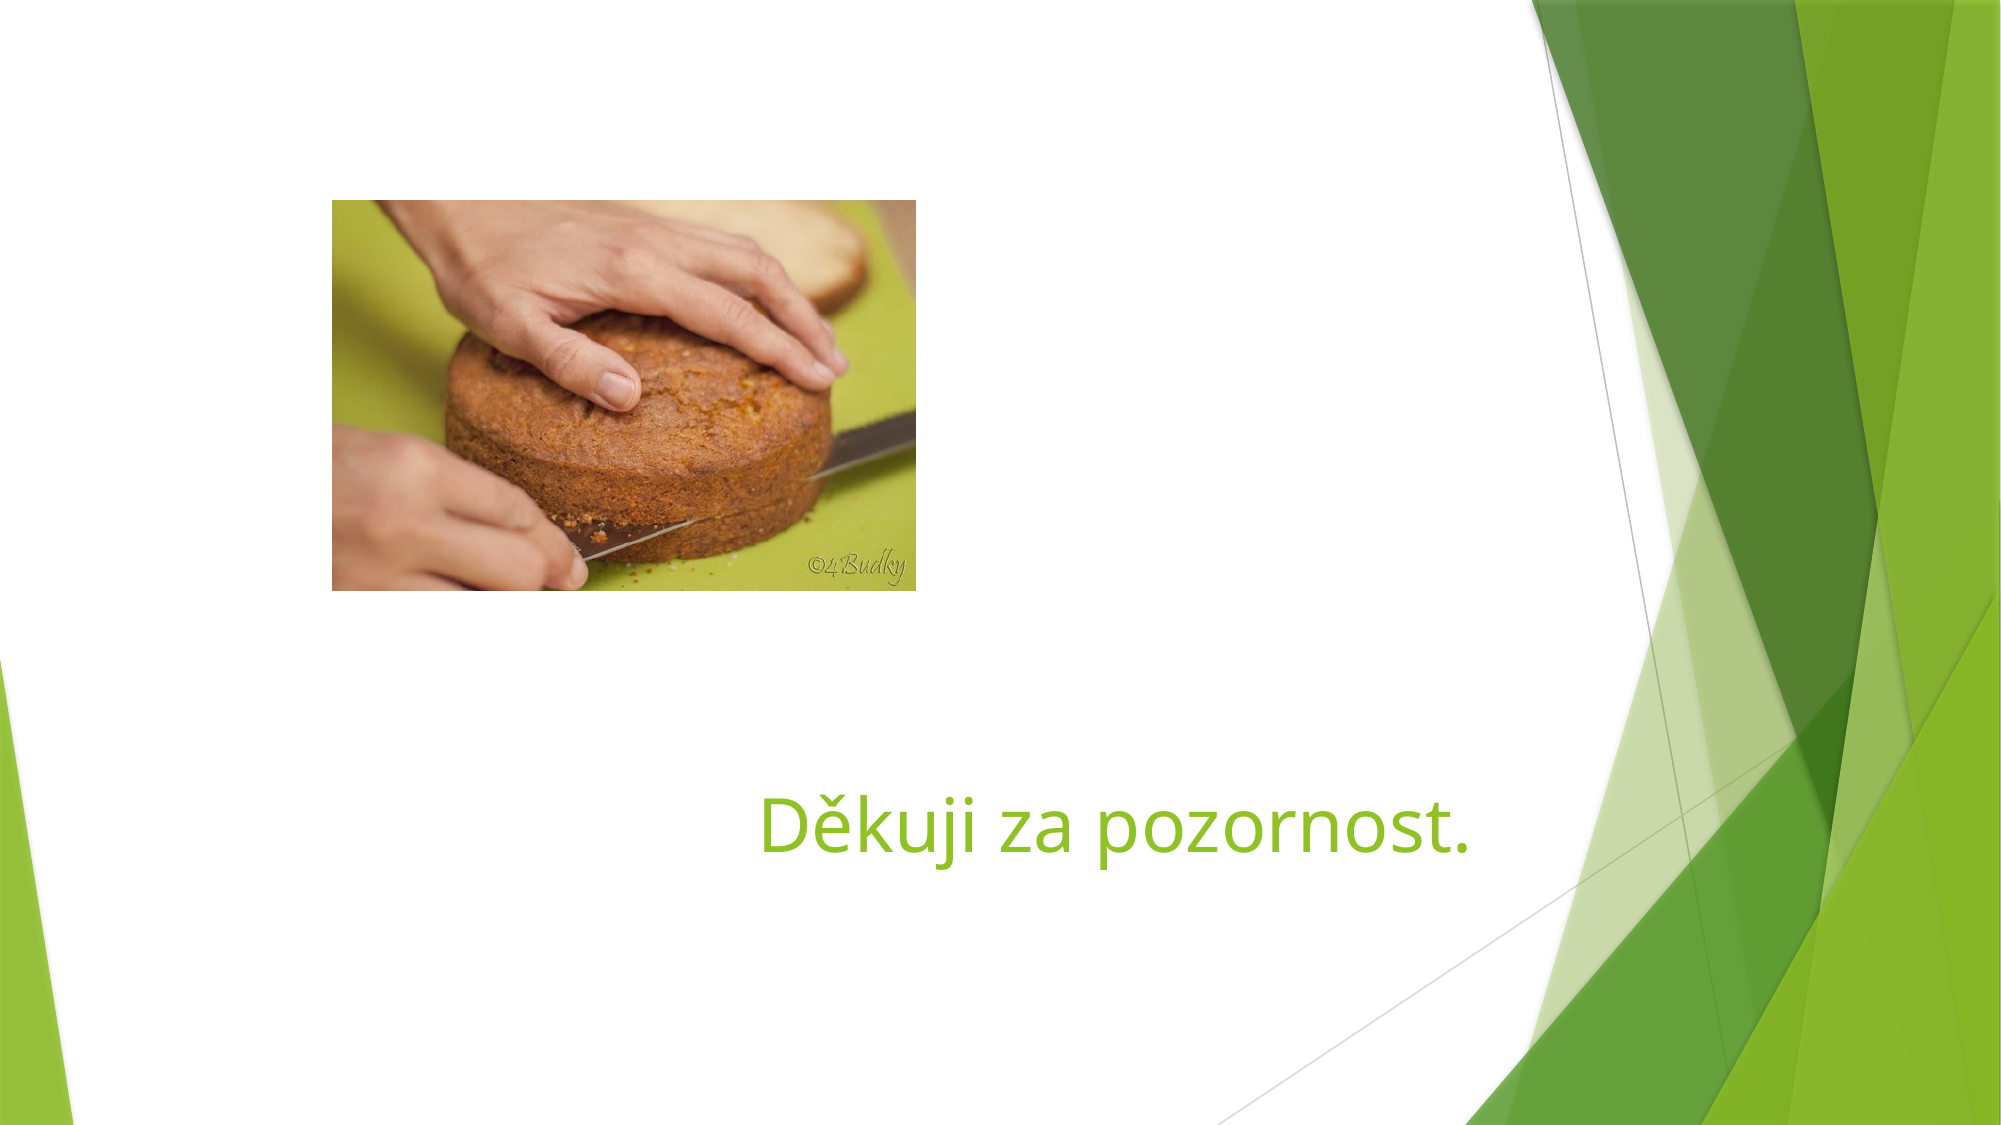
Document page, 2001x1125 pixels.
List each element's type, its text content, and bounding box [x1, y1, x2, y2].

title Děkuji za pozornost. [742, 770, 2000, 987]
picture [331, 199, 917, 592]
